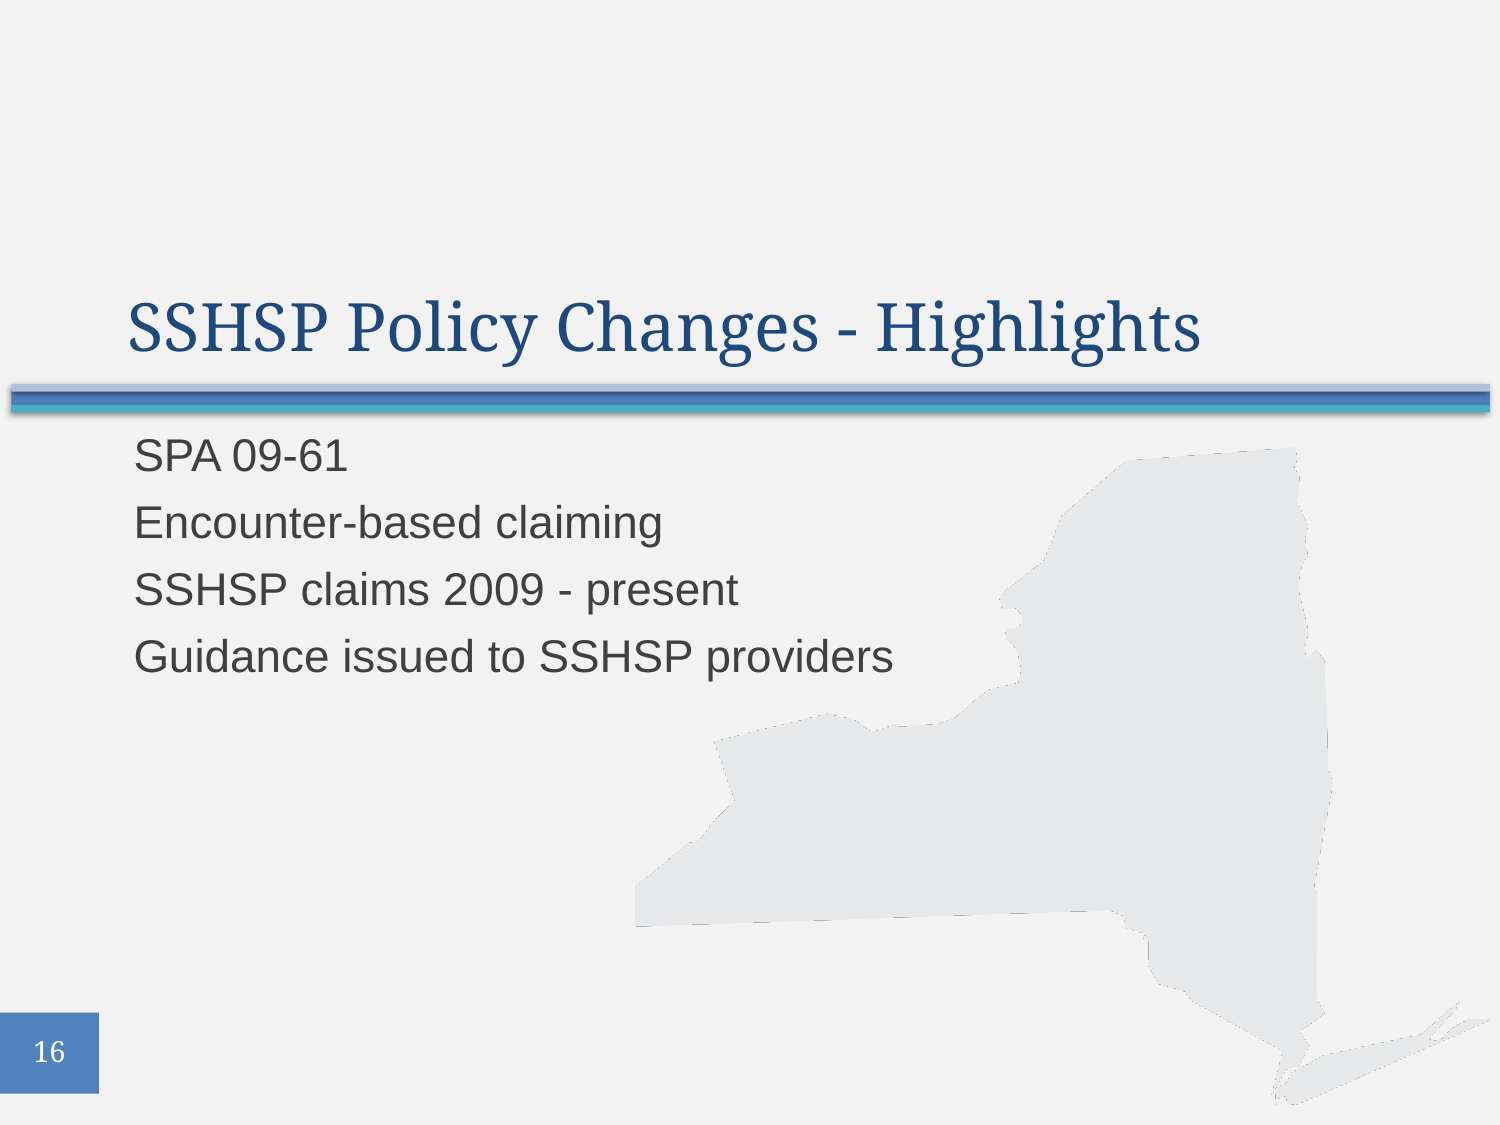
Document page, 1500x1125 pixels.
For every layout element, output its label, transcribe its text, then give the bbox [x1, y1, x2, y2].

slide_number 16 [0, 1012, 99, 1094]
title SSHSP Policy Changes - Highlights [112, 155, 1388, 380]
picture [635, 447, 1491, 1105]
list SPA 09-61 Encounter-based claiming SSHSP claims 2009 - present Guidance issued to SSHSP providers [118, 417, 1394, 638]
